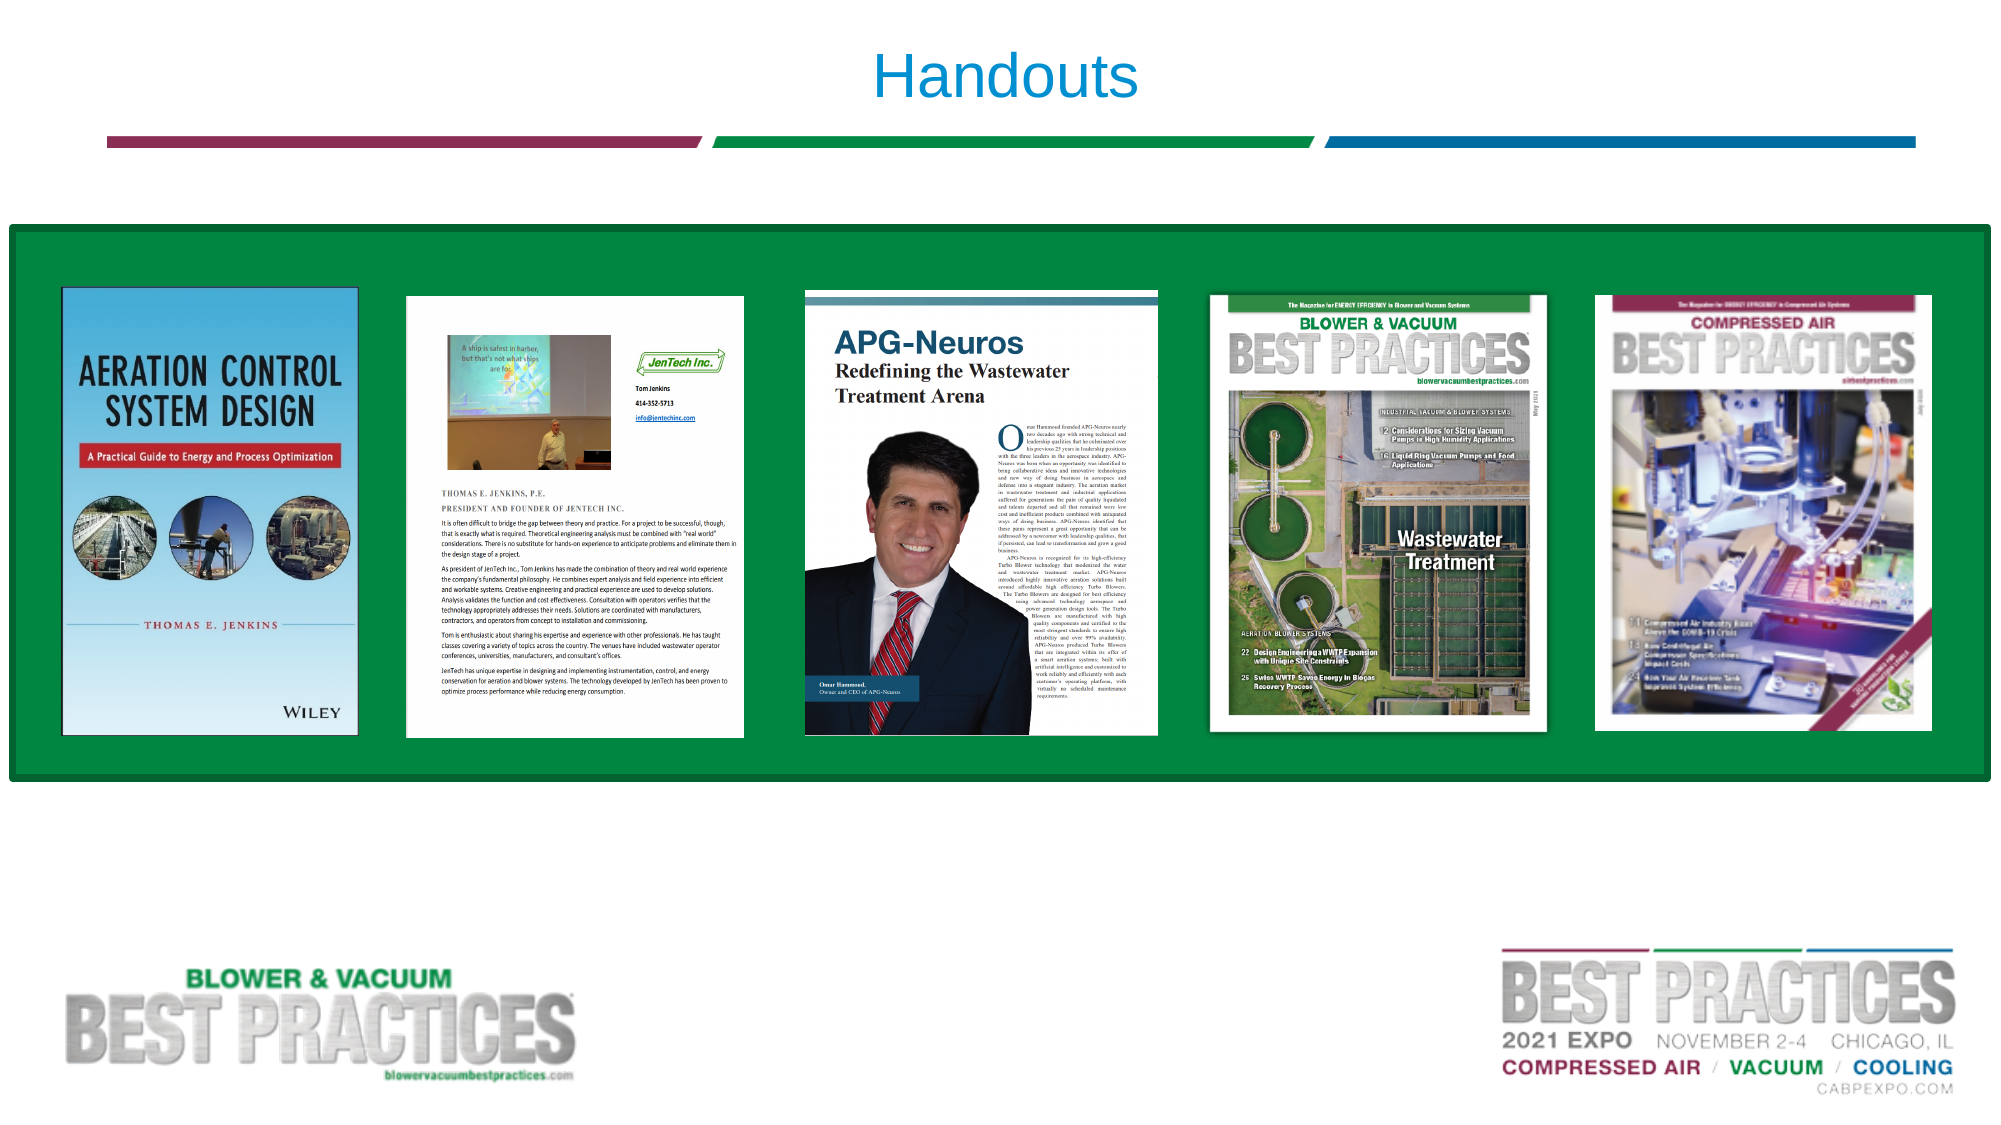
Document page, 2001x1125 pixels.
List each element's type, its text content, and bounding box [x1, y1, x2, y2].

text_box [9, 224, 1991, 782]
picture [64, 968, 578, 1086]
picture [1595, 295, 1932, 732]
picture [61, 286, 360, 736]
picture [1500, 942, 1958, 1100]
title Handouts [324, 24, 1688, 118]
picture [406, 296, 744, 738]
picture [805, 290, 1158, 736]
picture [1199, 284, 1557, 742]
picture [99, 117, 1934, 163]
